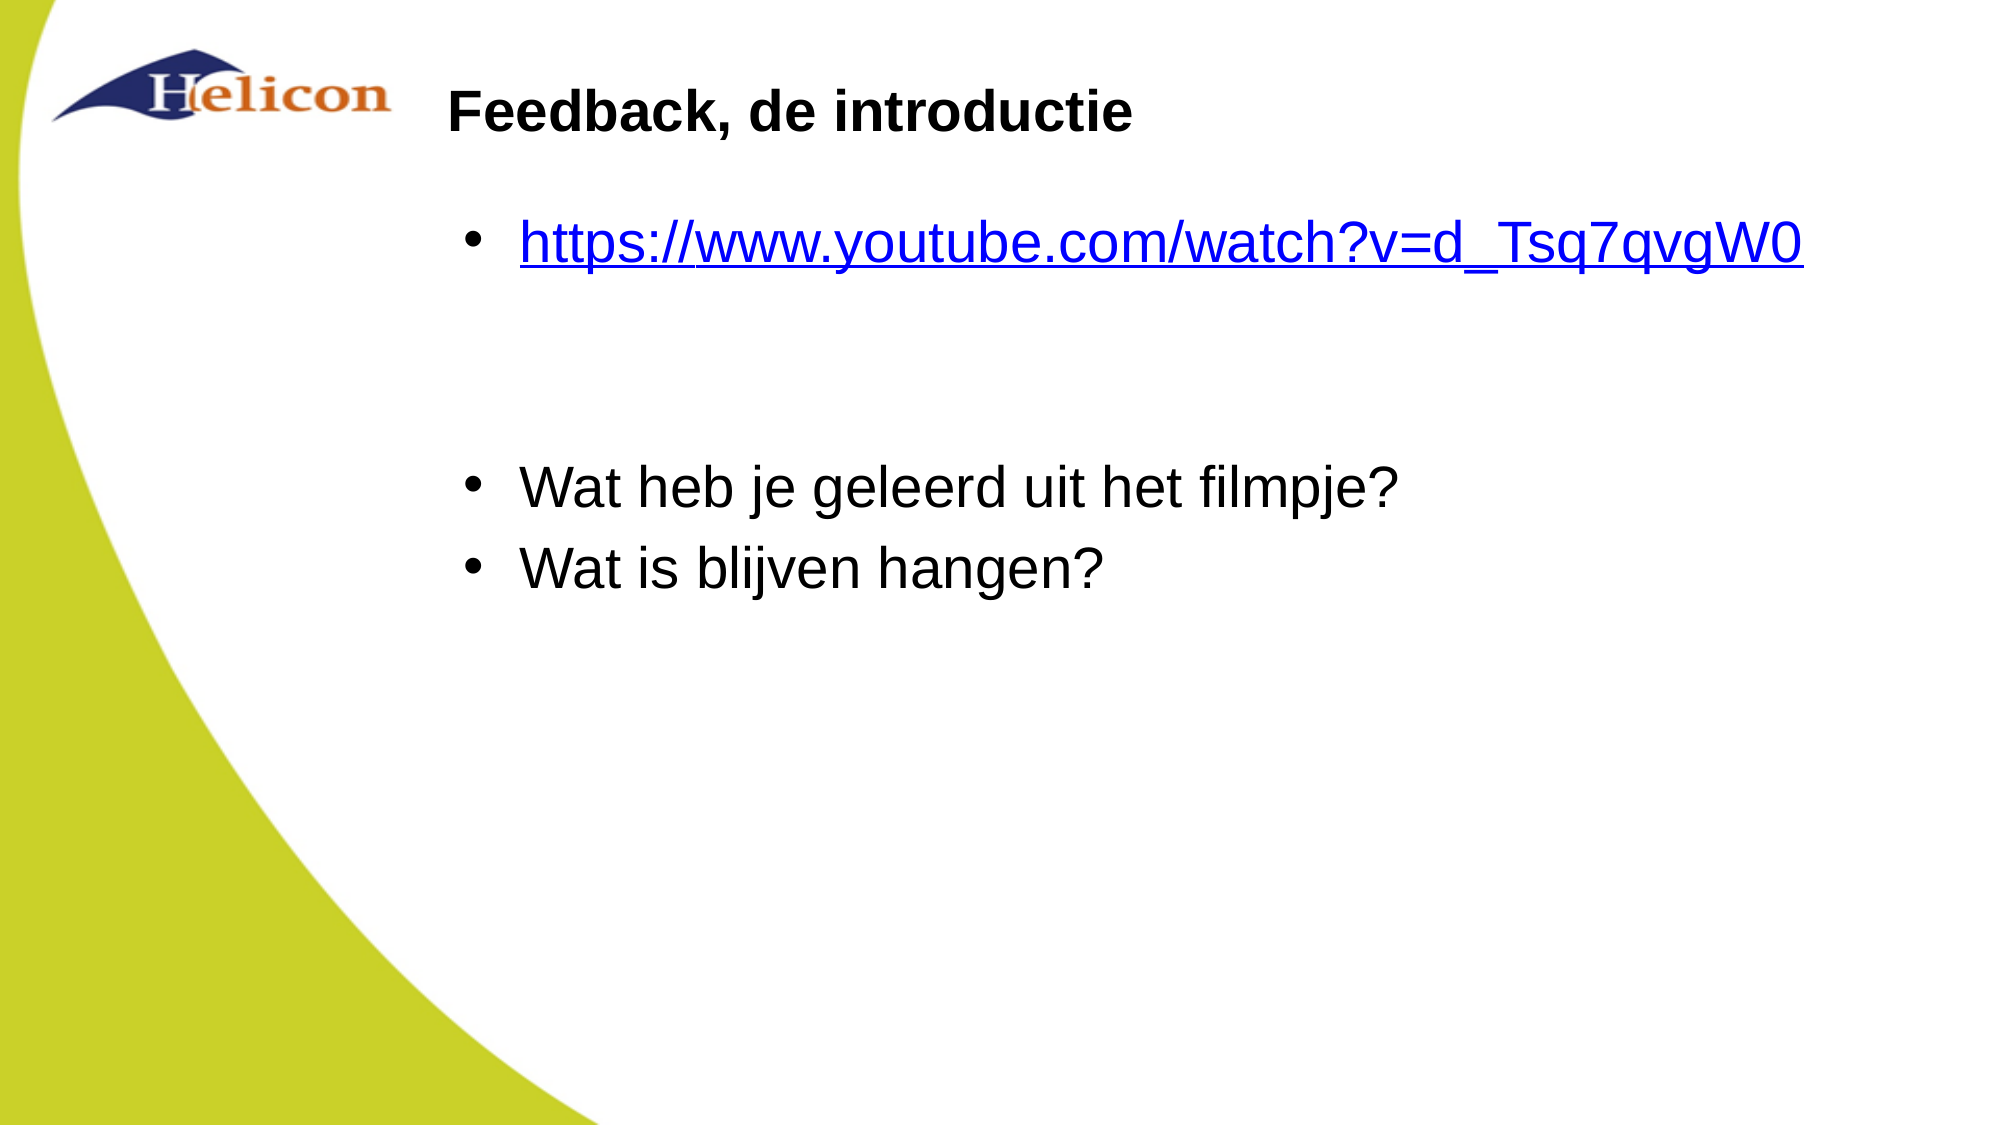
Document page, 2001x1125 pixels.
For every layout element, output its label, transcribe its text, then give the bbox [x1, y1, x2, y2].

title Feedback, de introductie [432, 54, 1887, 161]
list https://www.youtube.com/watch?v=d_Tsq7qvgW0 Wat heb je geleerd uit het filmpje? Wat is blijven hangen? [448, 196, 1900, 1005]
picture [0, 0, 2000, 1125]
